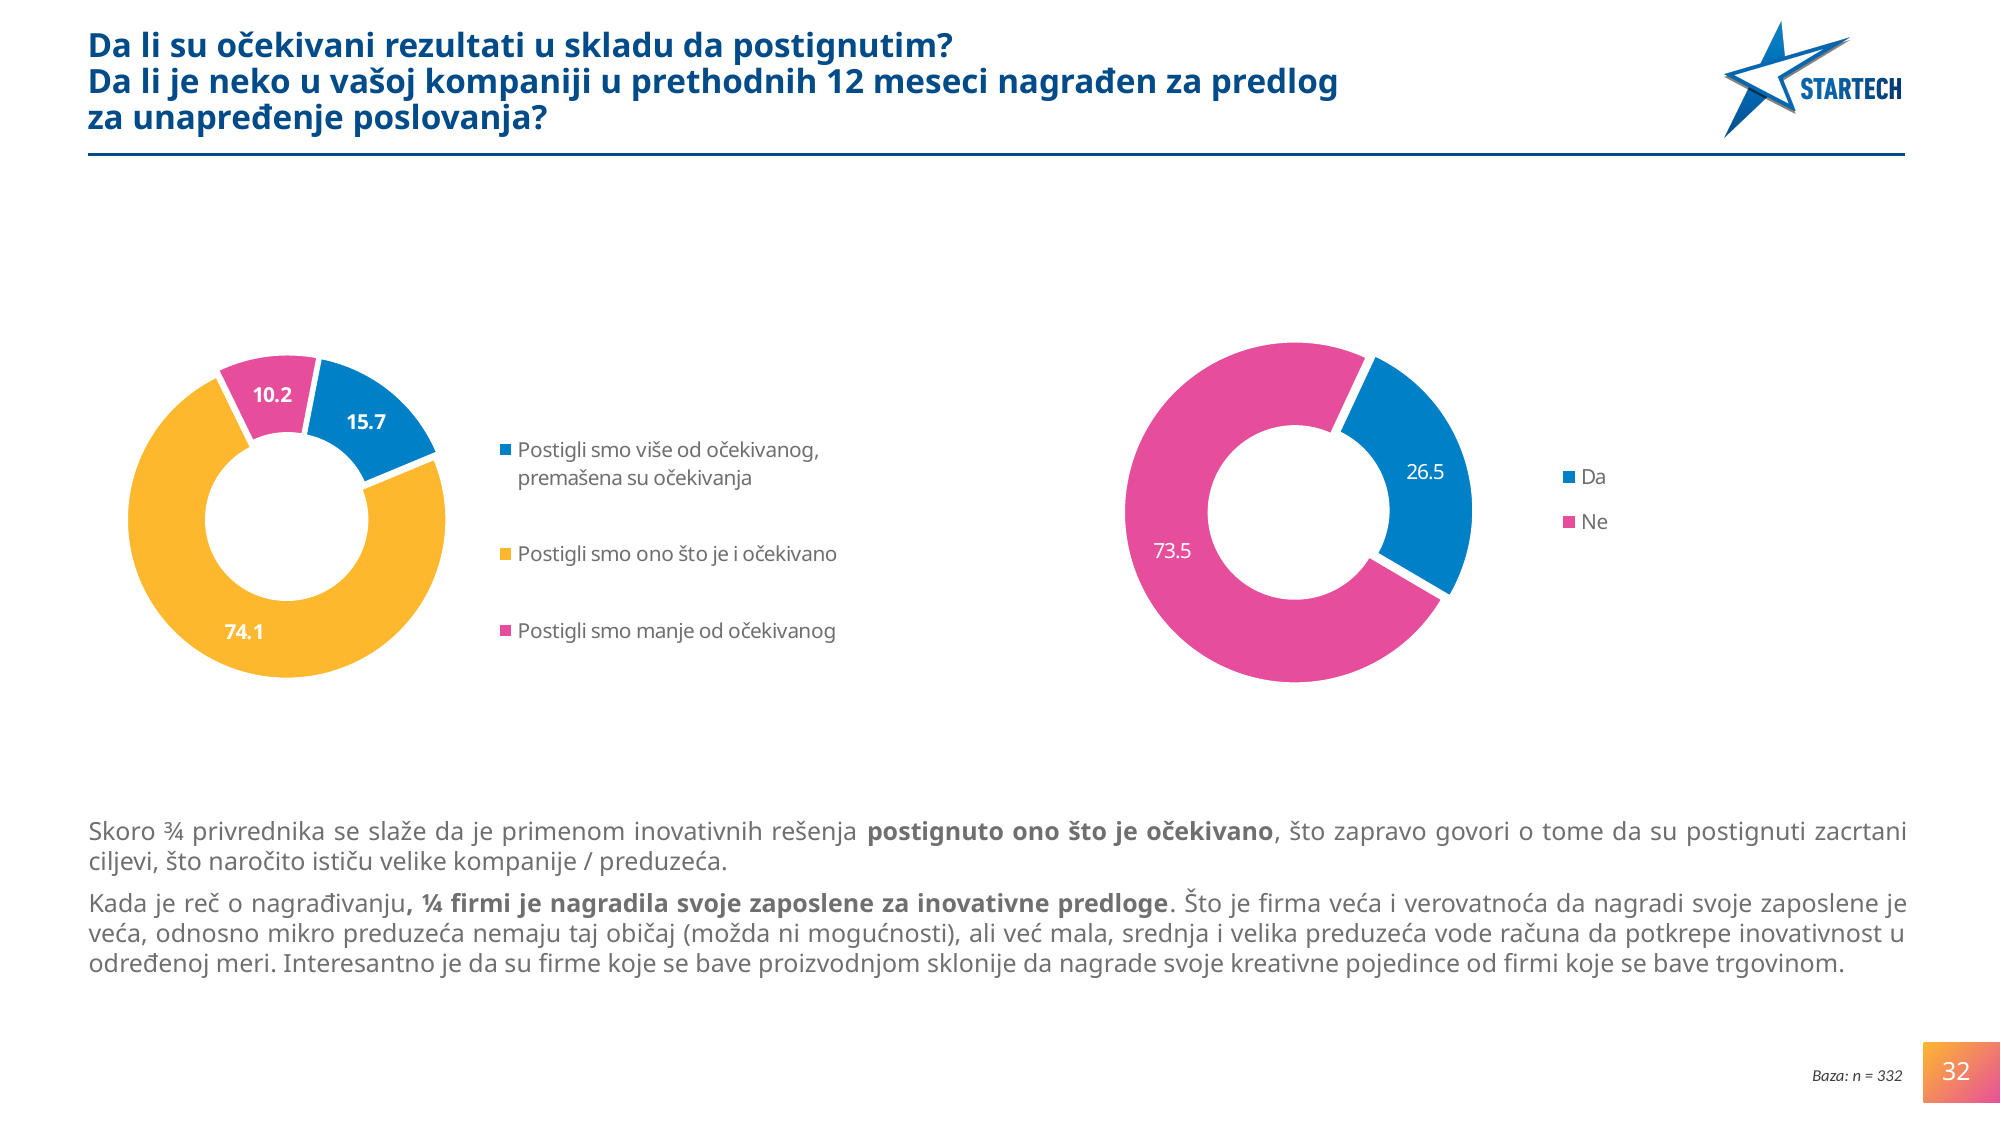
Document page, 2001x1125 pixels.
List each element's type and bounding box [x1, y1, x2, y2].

text_box [88, 807, 1909, 985]
text_box [1783, 1057, 1931, 1093]
slide_number [1535, 1042, 1986, 1103]
chart [0, 327, 1792, 725]
text_box [87, 23, 1930, 142]
